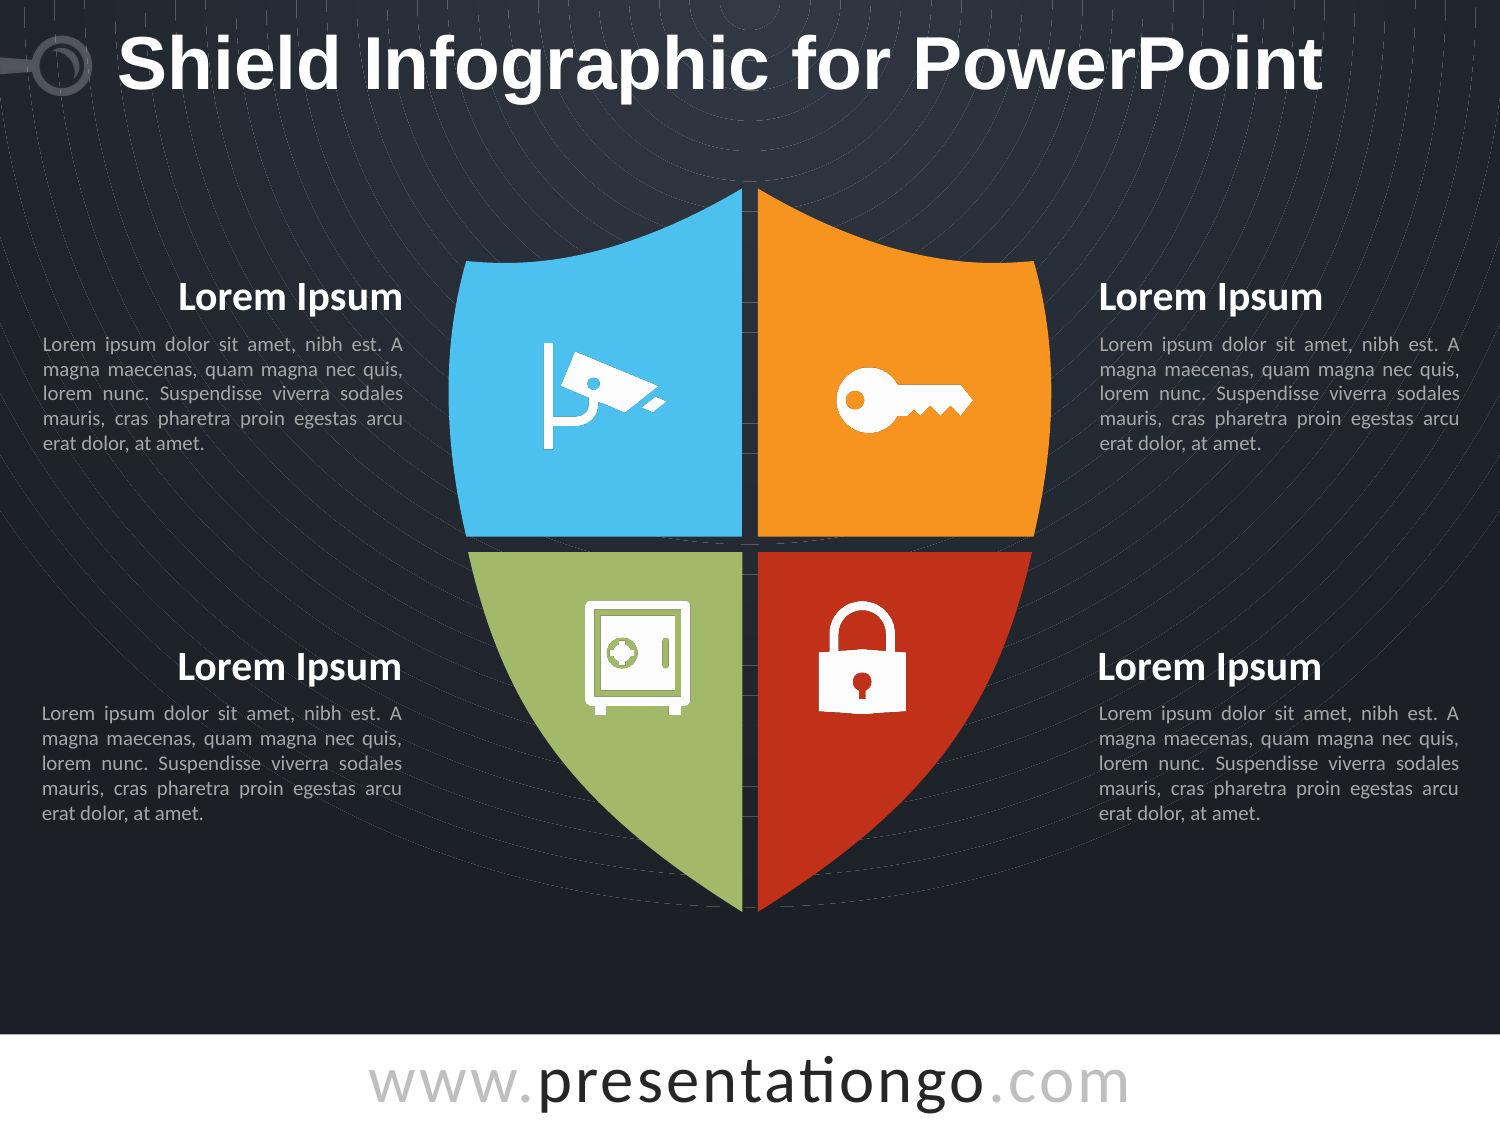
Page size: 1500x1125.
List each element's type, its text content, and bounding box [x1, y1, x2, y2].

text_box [41, 260, 404, 465]
picture [530, 321, 680, 471]
picture [787, 583, 937, 733]
title Shield Infographic for PowerPoint [103, 17, 1397, 139]
text_box [757, 188, 1052, 537]
text_box [757, 552, 1032, 912]
text_box [448, 188, 742, 537]
picture [830, 325, 979, 475]
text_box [1097, 630, 1459, 834]
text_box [1098, 260, 1460, 465]
picture [563, 583, 712, 733]
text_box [40, 630, 403, 834]
text_box [468, 552, 743, 912]
